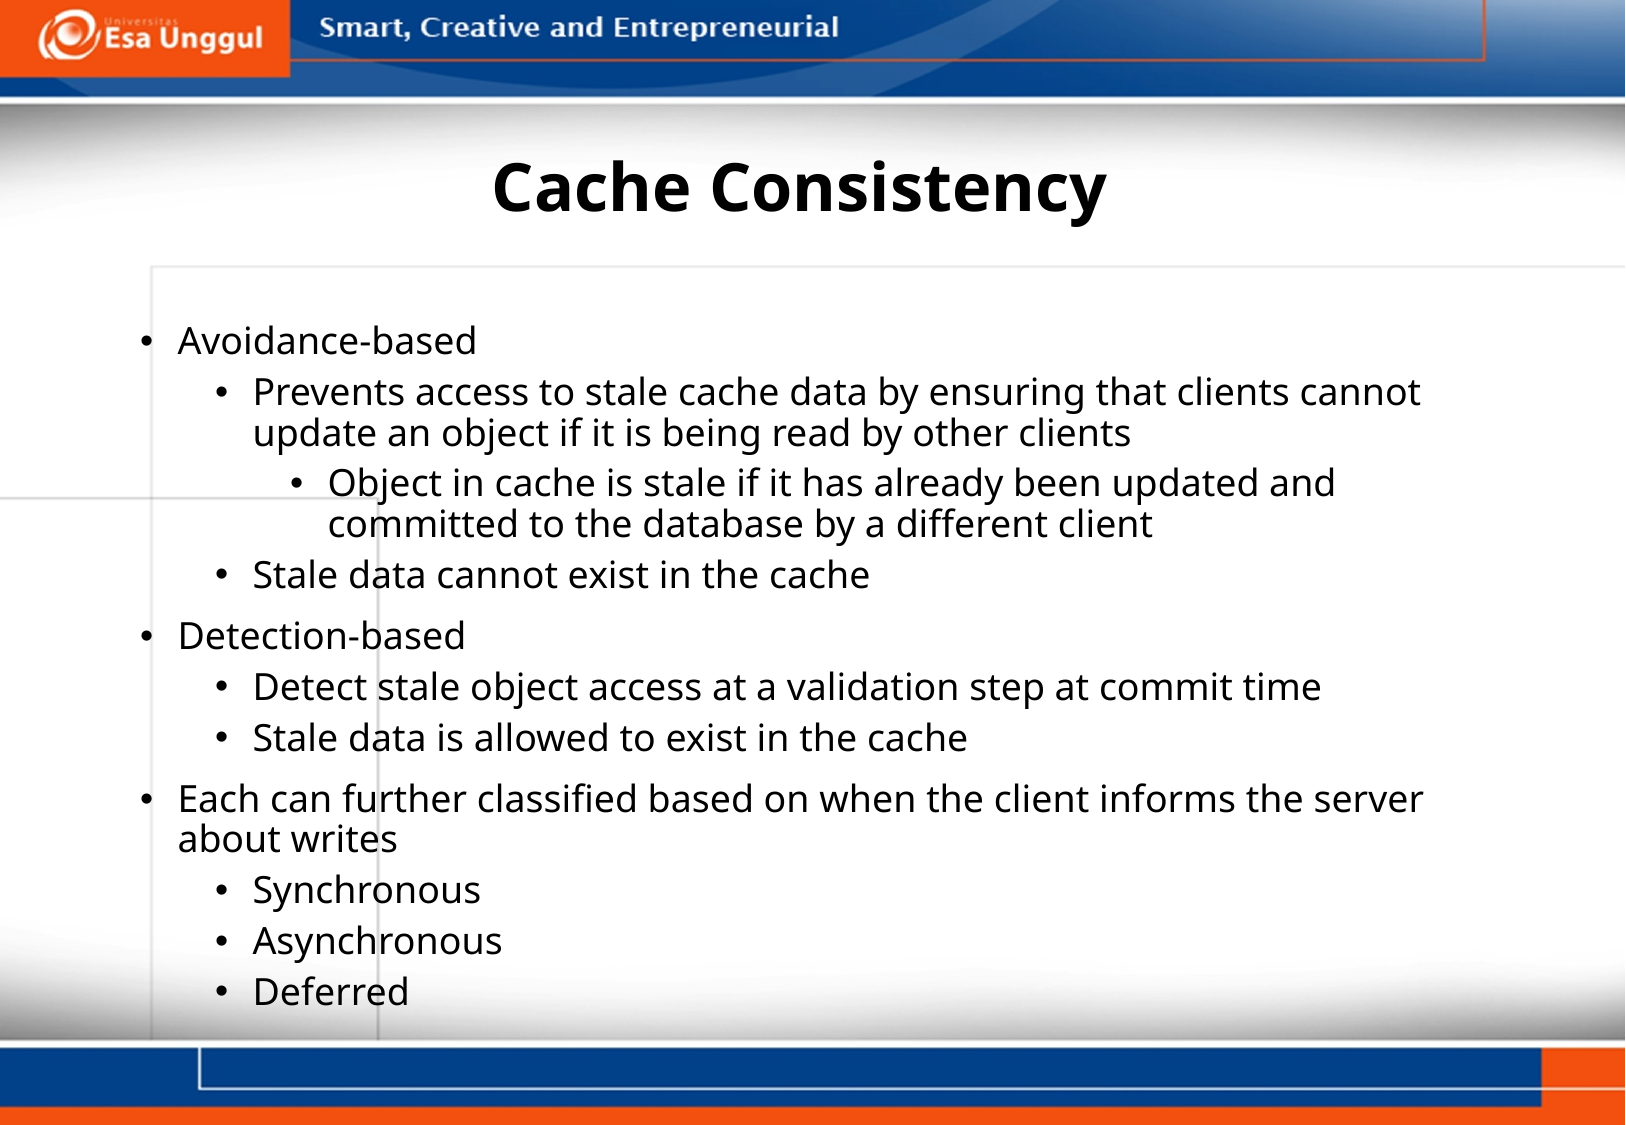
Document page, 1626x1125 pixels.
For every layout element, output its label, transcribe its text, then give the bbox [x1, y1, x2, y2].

picture [0, 0, 1625, 1125]
list Avoidance-based Prevents access to stale cache data by ensuring that clients cannot update an object if it is being read by other clients Object in cache is stale if it has already been updated and committed to the database by a different client Stale data cannot exist in the cache Detection-based Detect stale object access at a validation step at commit time Stale data is allowed to exist in the cache Each can further classified based on when the client informs the server about writes Synchronous Asynchronous Deferred [125, 293, 1475, 1043]
title Cache Consistency [125, 110, 1475, 269]
